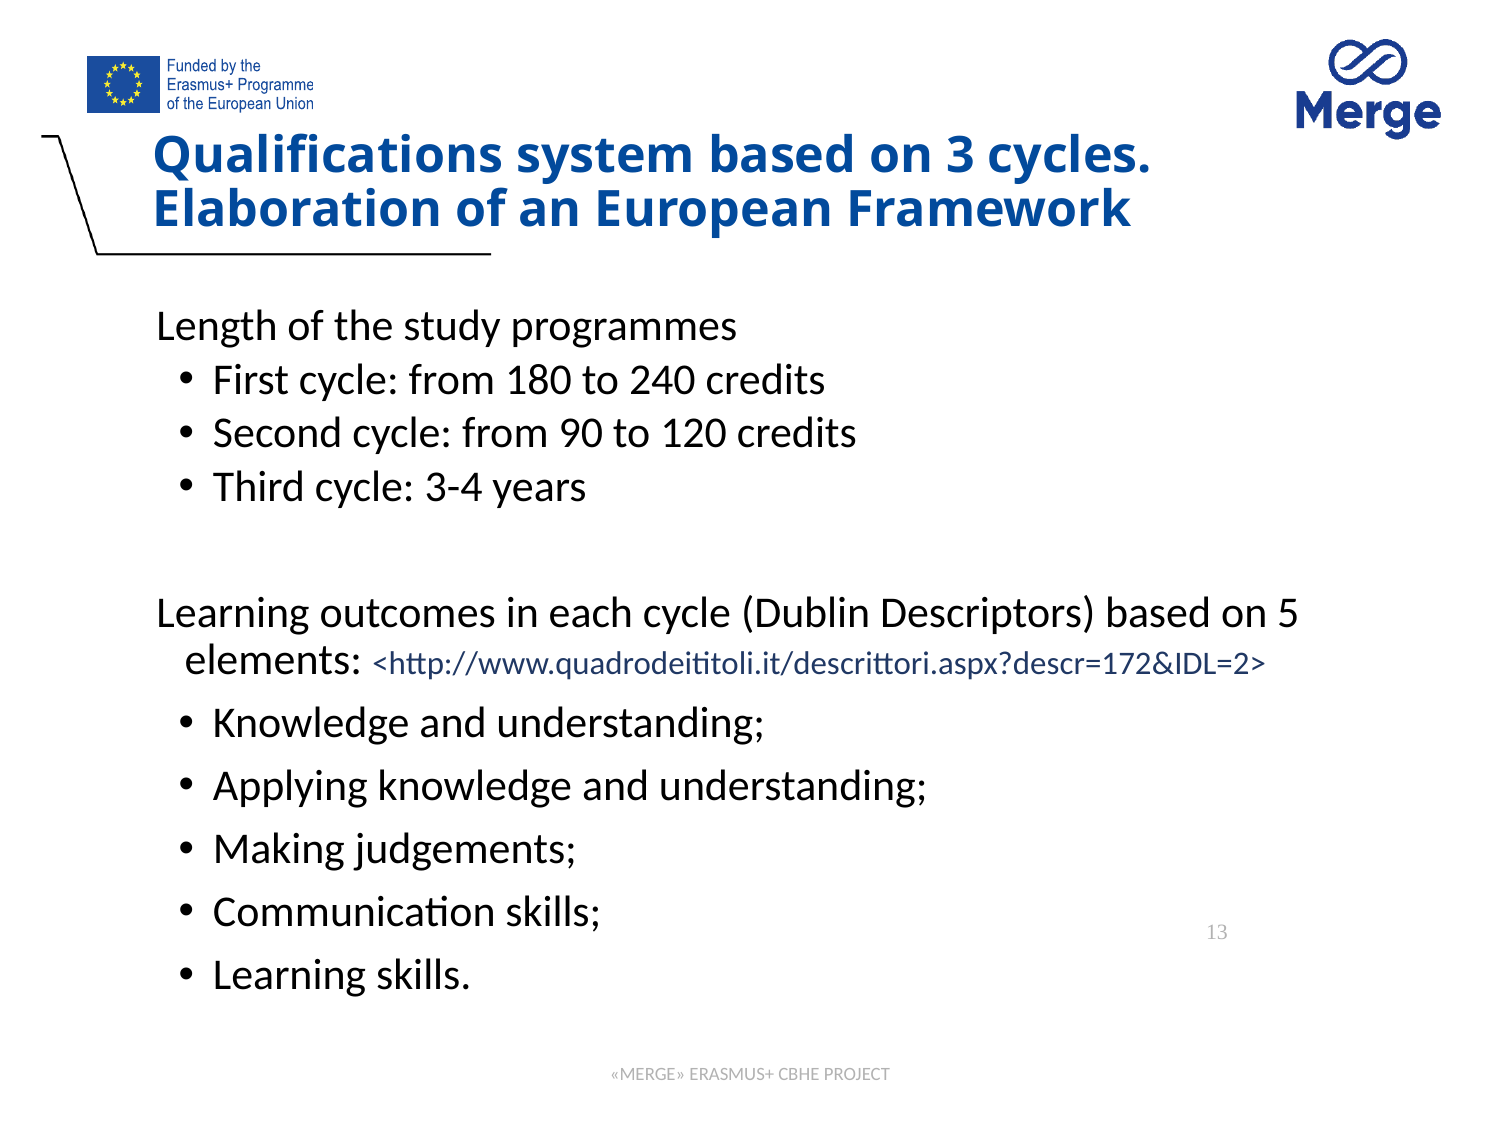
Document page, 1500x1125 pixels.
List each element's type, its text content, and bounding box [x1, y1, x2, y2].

picture [41, 135, 492, 256]
slide_number 13 [1004, 912, 1240, 969]
list Length of the study programmes First cycle: from 180 to 240 credits Second cycle: from 90 to 120 credits Third cycle: 3-4 years Learning outcomes in each cycle (Dublin Descriptors) based on 5 elements: <http://www.quadrodeititoli.it/descrittori.aspx?descr=172&IDL=2> Knowledge and understanding; Applying knowledge and understanding; Making judgements; Communication skills; Learning skills. [156, 302, 1341, 928]
picture [1293, 39, 1442, 142]
title Qualifications system based on 3 cycles. Elaboration of an European Framework [152, 122, 1160, 245]
footer «MERGE» ERASMUS+ CBHE PROJECT [496, 1042, 1004, 1103]
